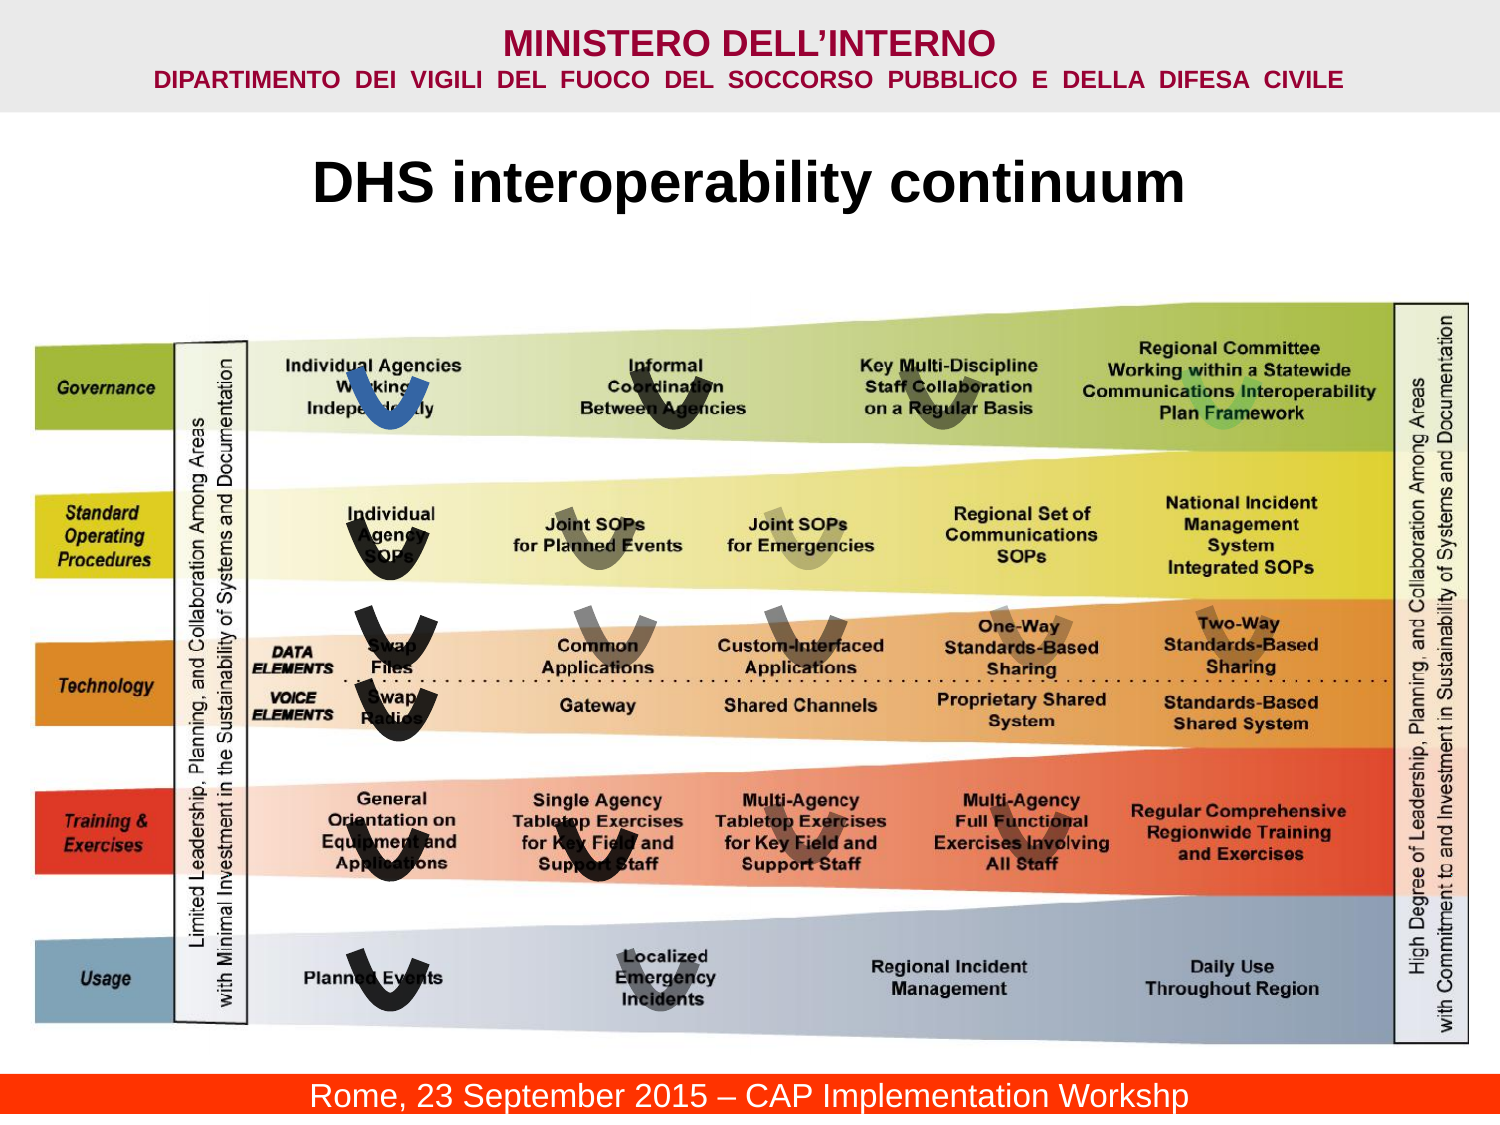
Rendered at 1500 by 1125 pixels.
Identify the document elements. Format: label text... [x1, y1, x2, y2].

title DHS interoperability continuum [23, 115, 1477, 244]
picture [23, 292, 1478, 1055]
